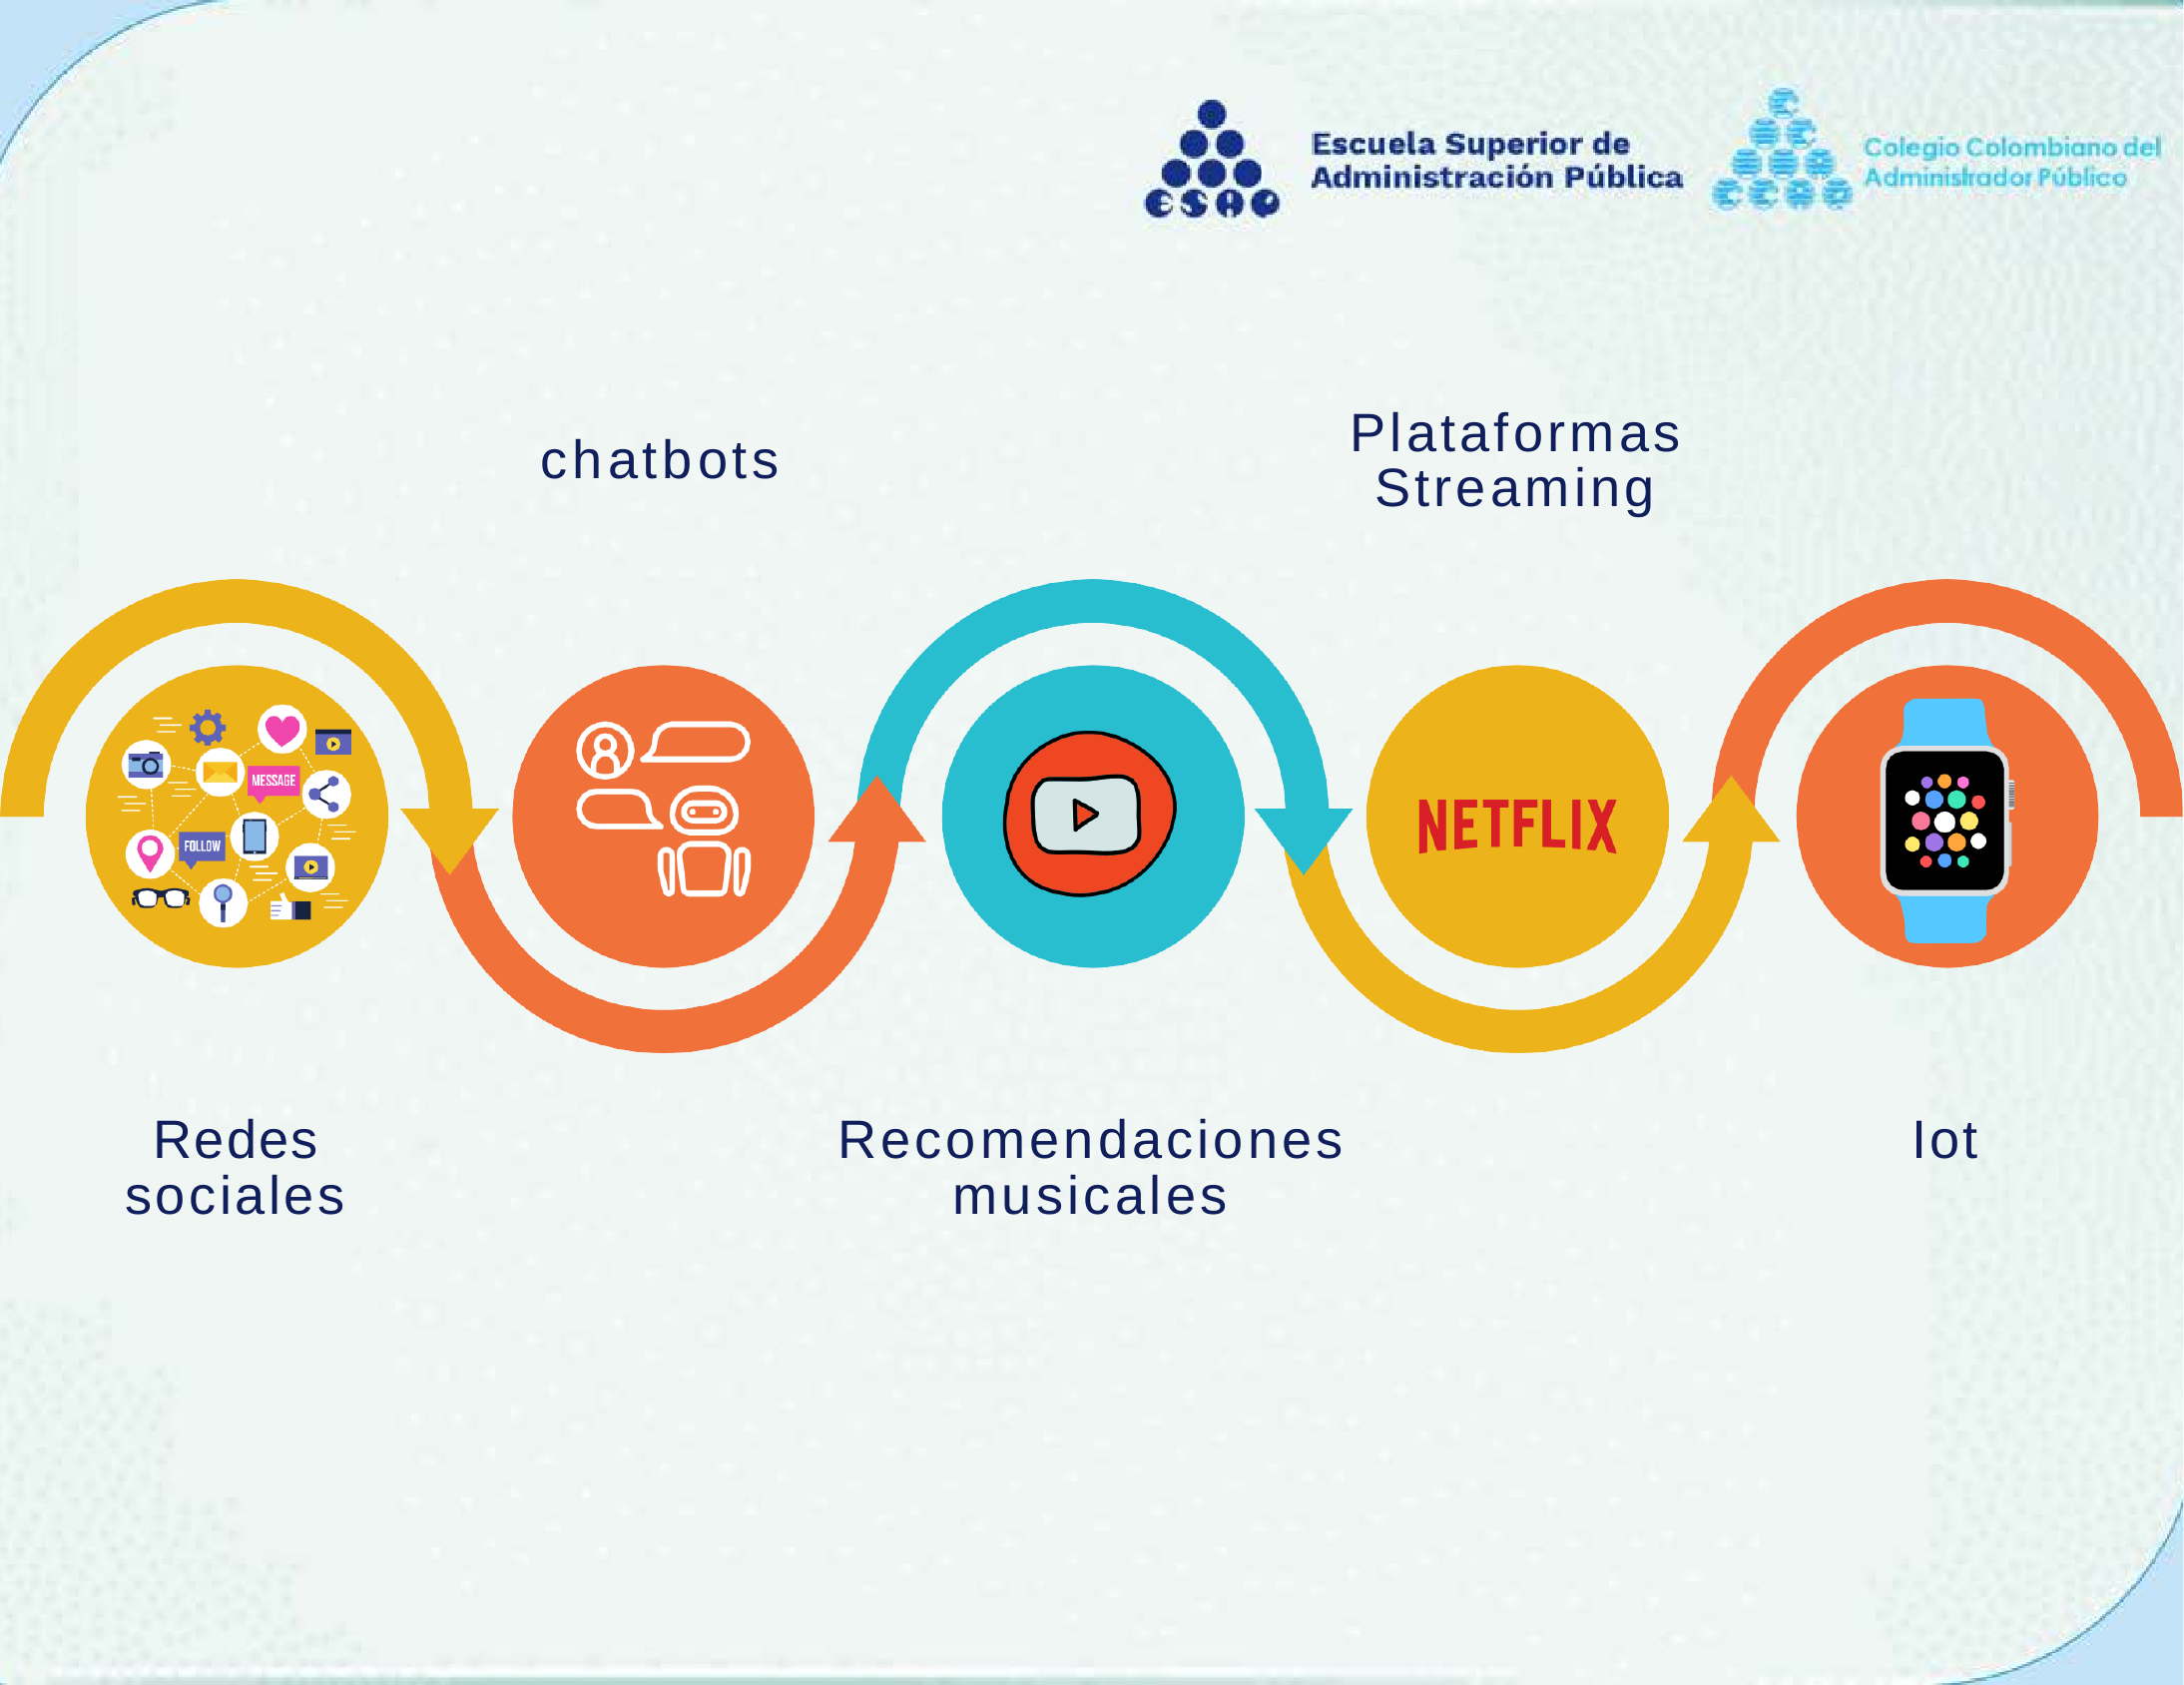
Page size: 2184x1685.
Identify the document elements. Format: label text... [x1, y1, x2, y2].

picture [0, 0, 2184, 1685]
text_box Iot [1910, 1101, 1983, 1169]
text_box Redes [151, 1102, 322, 1157]
text_box sociales [123, 1157, 350, 1225]
text_box Recomendaciones [835, 1102, 1351, 1170]
text_box musicales [950, 1157, 1235, 1225]
text_box Plataformas [1348, 394, 1687, 462]
text_box [0, 579, 2183, 1053]
text_box chatbots [538, 422, 788, 490]
text_box Streaming [1371, 450, 1662, 518]
